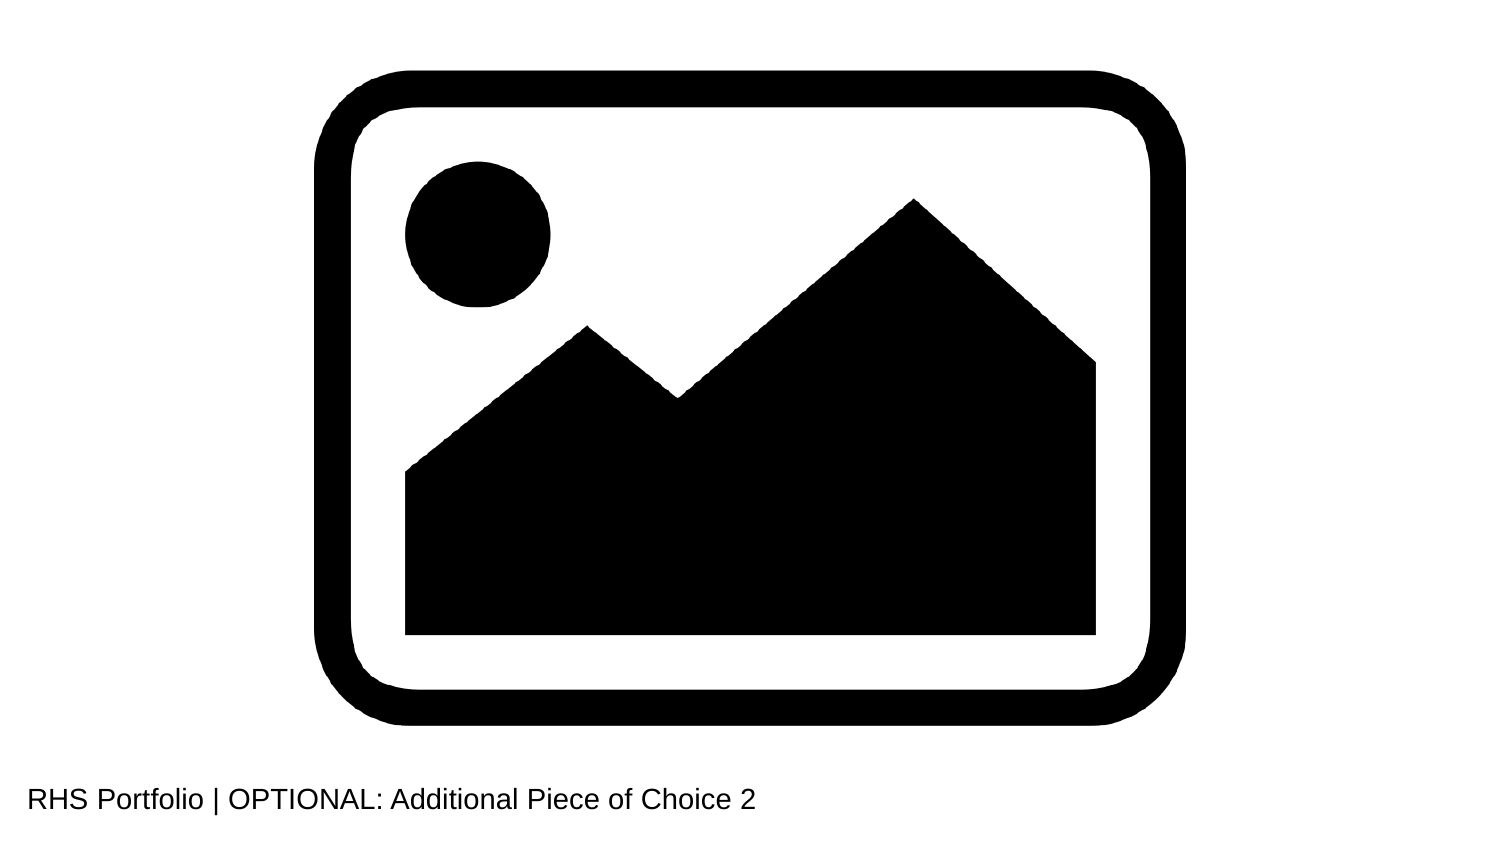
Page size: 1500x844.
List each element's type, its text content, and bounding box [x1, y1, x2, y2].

picture [314, 70, 1186, 726]
text_box RHS Portfolio | OPTIONAL: Additional Piece of Choice 2 [12, 765, 862, 831]
